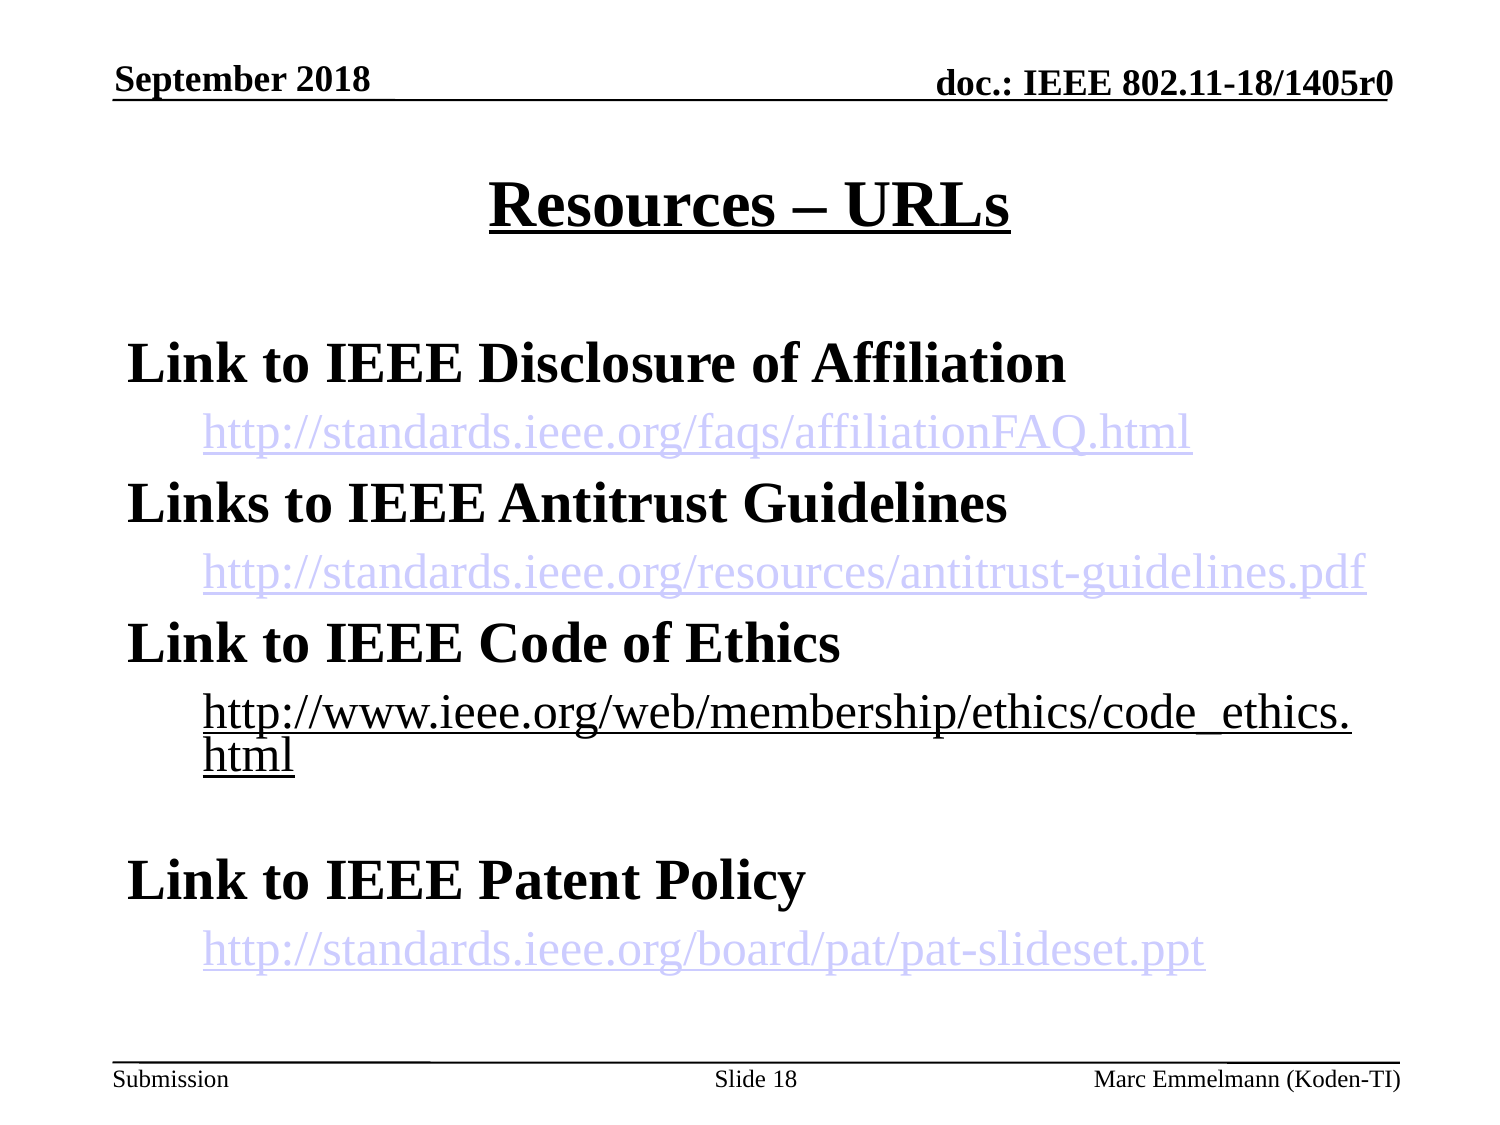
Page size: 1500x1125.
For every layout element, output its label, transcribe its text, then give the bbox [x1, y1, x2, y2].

footer Marc Emmelmann (Koden-TI) [878, 1061, 1402, 1093]
list Link to IEEE Disclosure of Affiliation http://standards.ieee.org/faqs/affiliationFAQ.html Links to IEEE Antitrust Guidelines http://standards.ieee.org/resources/antitrust-guidelines.pdf Link to IEEE Code of Ethics http://www.ieee.org/web/membership/ethics/code_ethics.html Link to IEEE Patent Policy http://standards.ieee.org/board/pat/pat-slideset.ppt [112, 324, 1388, 1000]
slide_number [114, 54, 423, 100]
slide_number Slide 18 [712, 1061, 800, 1123]
title Resources – URLs [112, 112, 1388, 288]
